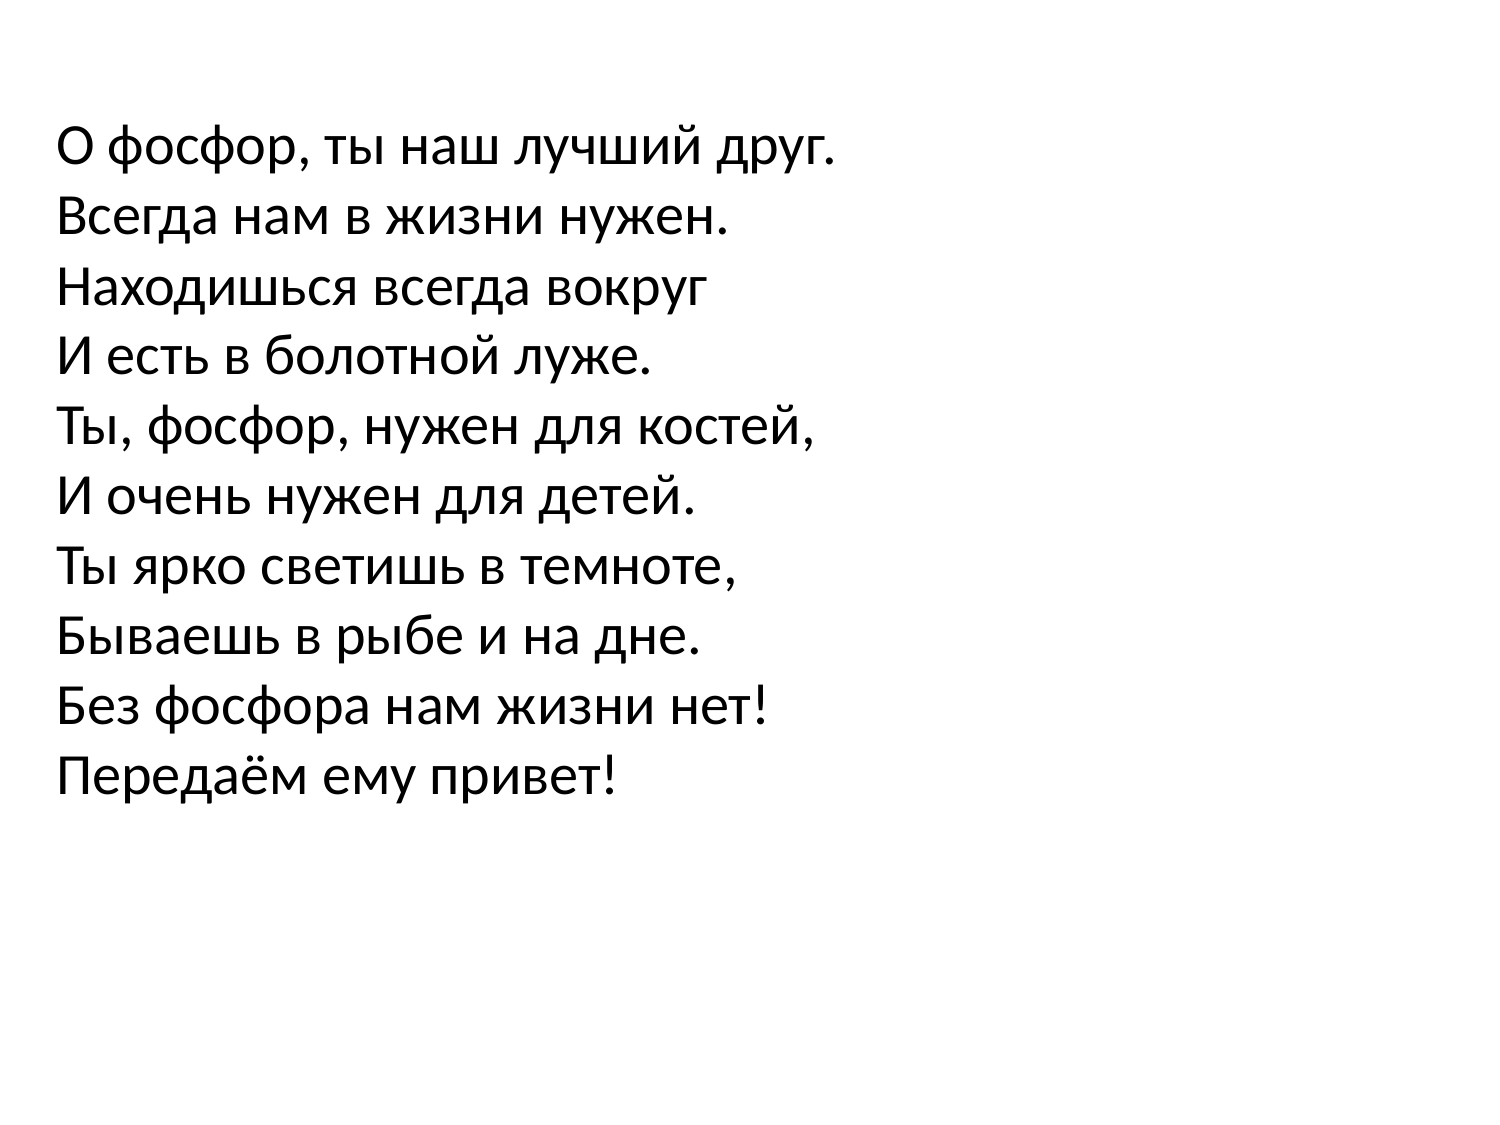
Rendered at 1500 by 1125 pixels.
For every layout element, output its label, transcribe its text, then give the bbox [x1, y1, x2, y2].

list О фосфор, ты наш лучший друг. Всегда нам в жизни нужен. Находишься всегда вокруг И есть в болотной луже. Ты, фосфор, нужен для костей, И очень нужен для детей. Ты ярко светишь в темноте, Бываешь в рыбе и на дне. Без фосфора нам жизни нет! Передаём ему привет! [41, 19, 1471, 1083]
